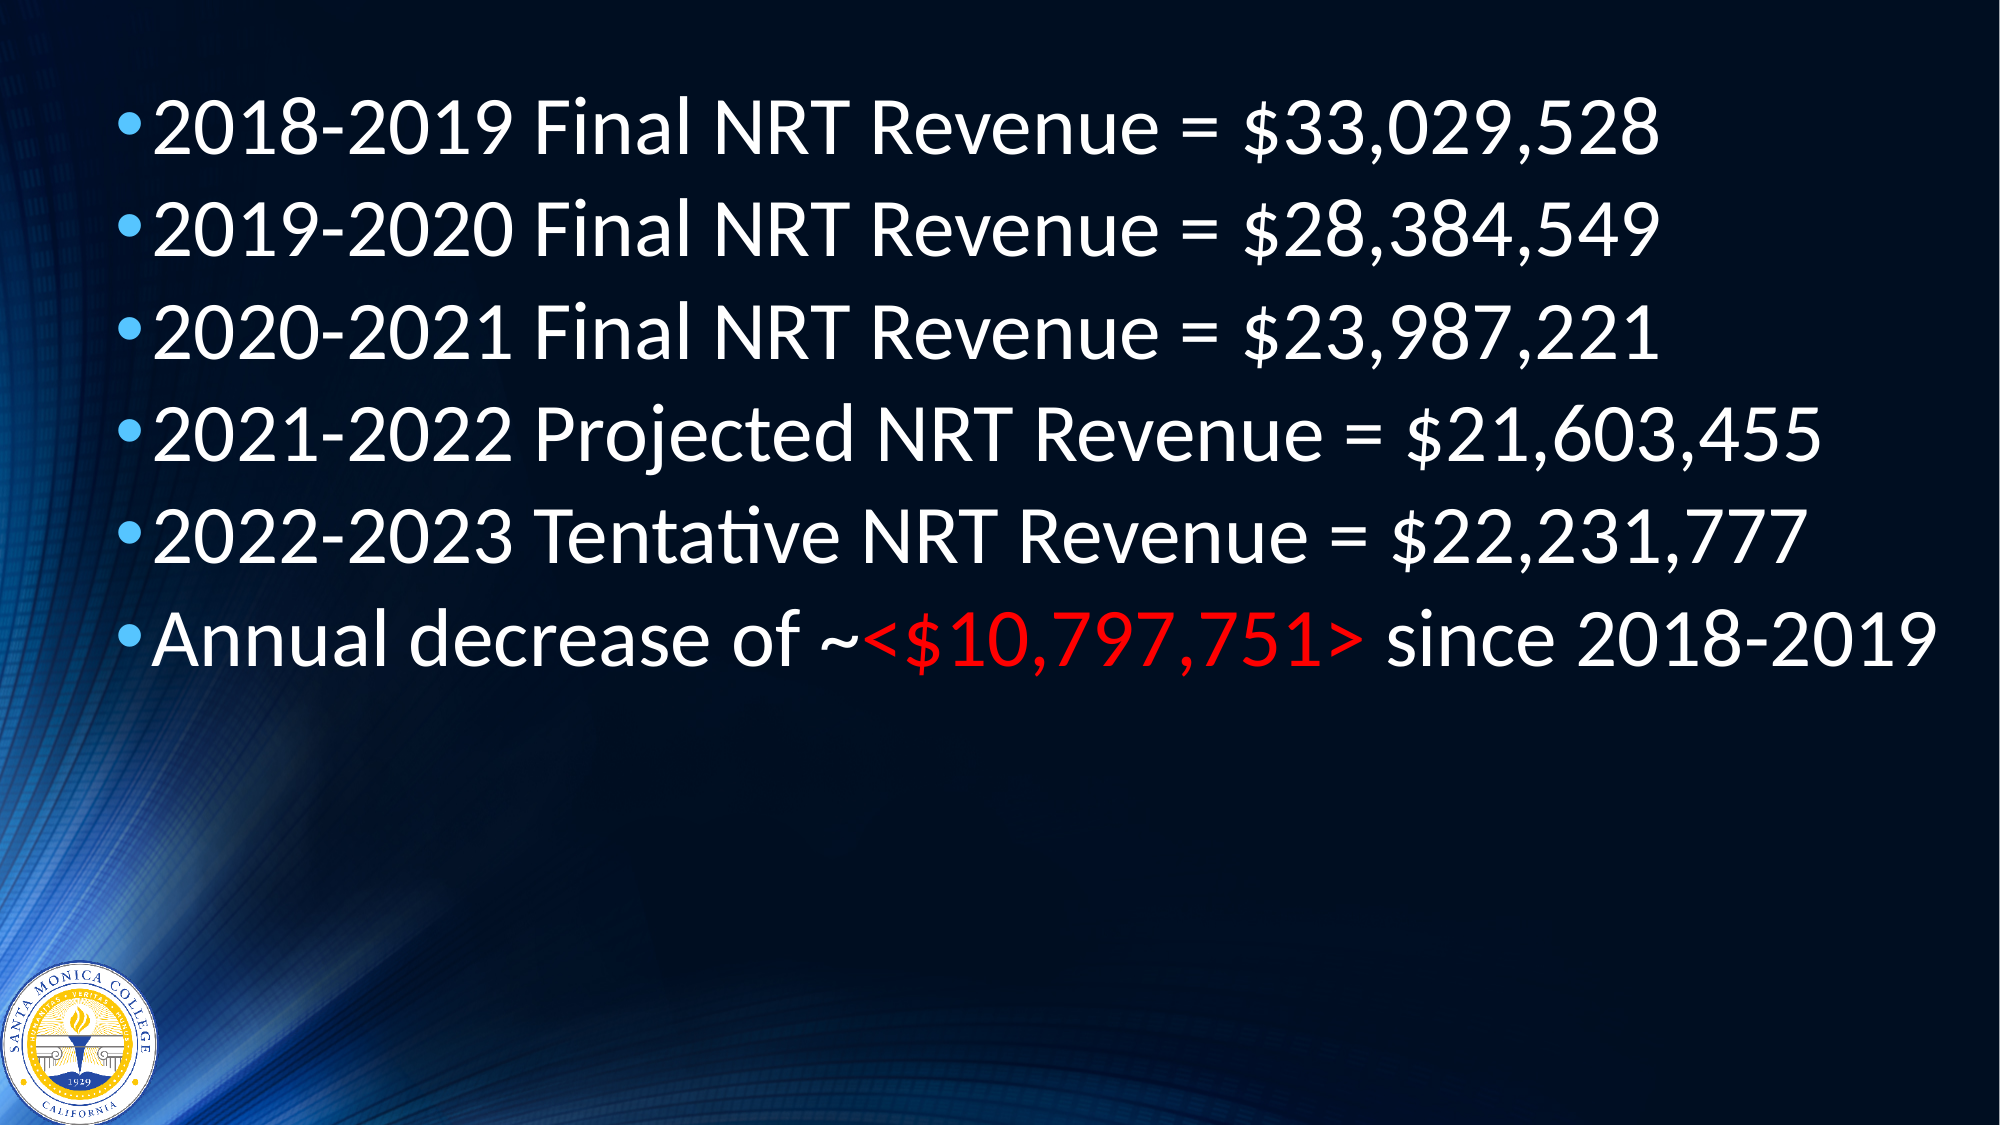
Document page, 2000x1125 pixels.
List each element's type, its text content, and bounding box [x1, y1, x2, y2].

list 2018-2019 Final NRT Revenue = $33,029,528 2019-2020 Final NRT Revenue = $28,384,549 2020-2021 Final NRT Revenue = $23,987,221 2021-2022 Projected NRT Revenue = $21,603,455 2022-2023 Tentative NRT Revenue = $22,231,777 Annual decrease of ~<$10,797,751> since 2018-2019 [24, 75, 1975, 946]
picture [0, 0, 2000, 1125]
